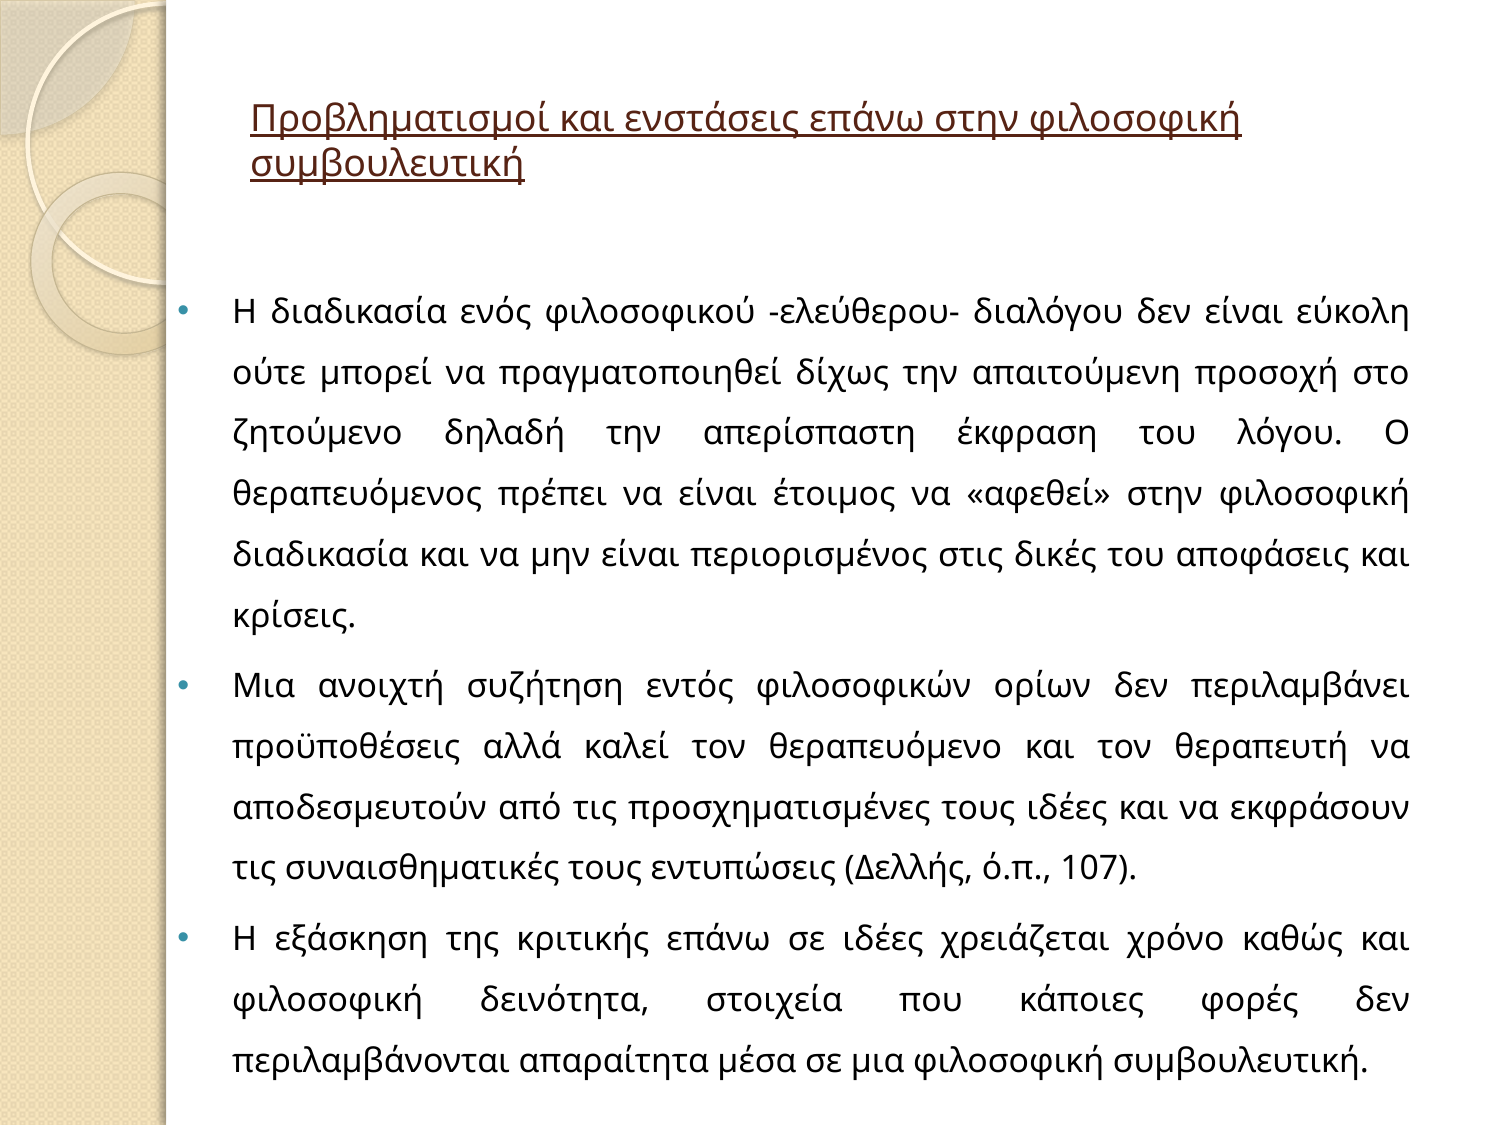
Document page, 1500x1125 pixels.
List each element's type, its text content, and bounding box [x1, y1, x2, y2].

list Η διαδικασία ενός φιλοσοφικού -ελεύθερου- διαλόγου δεν είναι εύκολη ούτε μπορεί να πραγματοποιηθεί δίχως την απαιτούμενη προσοχή στο ζητούμενο δηλαδή την απερίσπαστη έκφραση του λόγου. Ο θεραπευόμενος πρέπει να είναι έτοιμος να «αφεθεί» στην φιλοσοφική διαδικασία και να μην είναι περιορισμένος στις δικές του αποφάσεις και κρίσεις. Μια ανοιχτή συζήτηση εντός φιλοσοφικών ορίων δεν περιλαμβάνει προϋποθέσεις αλλά καλεί τον θεραπευόμενο και τον θεραπευτή να αποδεσμευτούν από τις προσχηματισμένες τους ιδέες και να εκφράσουν τις συναισθηματικές τους εντυπώσεις (Δελλής, ό.π., 107). Η εξάσκηση της κριτικής επάνω σε ιδέες χρειάζεται χρόνο καθώς και φιλοσοφική δεινότητα, στοιχεία που κάποιες φορές δεν περιλαμβάνονται απαραίτητα μέσα σε μια φιλοσοφική συμβουλευτική. [162, 262, 1425, 1100]
title Προβληματισμοί και ενστάσεις επάνω στην φιλοσοφική συμβουλευτική [235, 45, 1466, 233]
